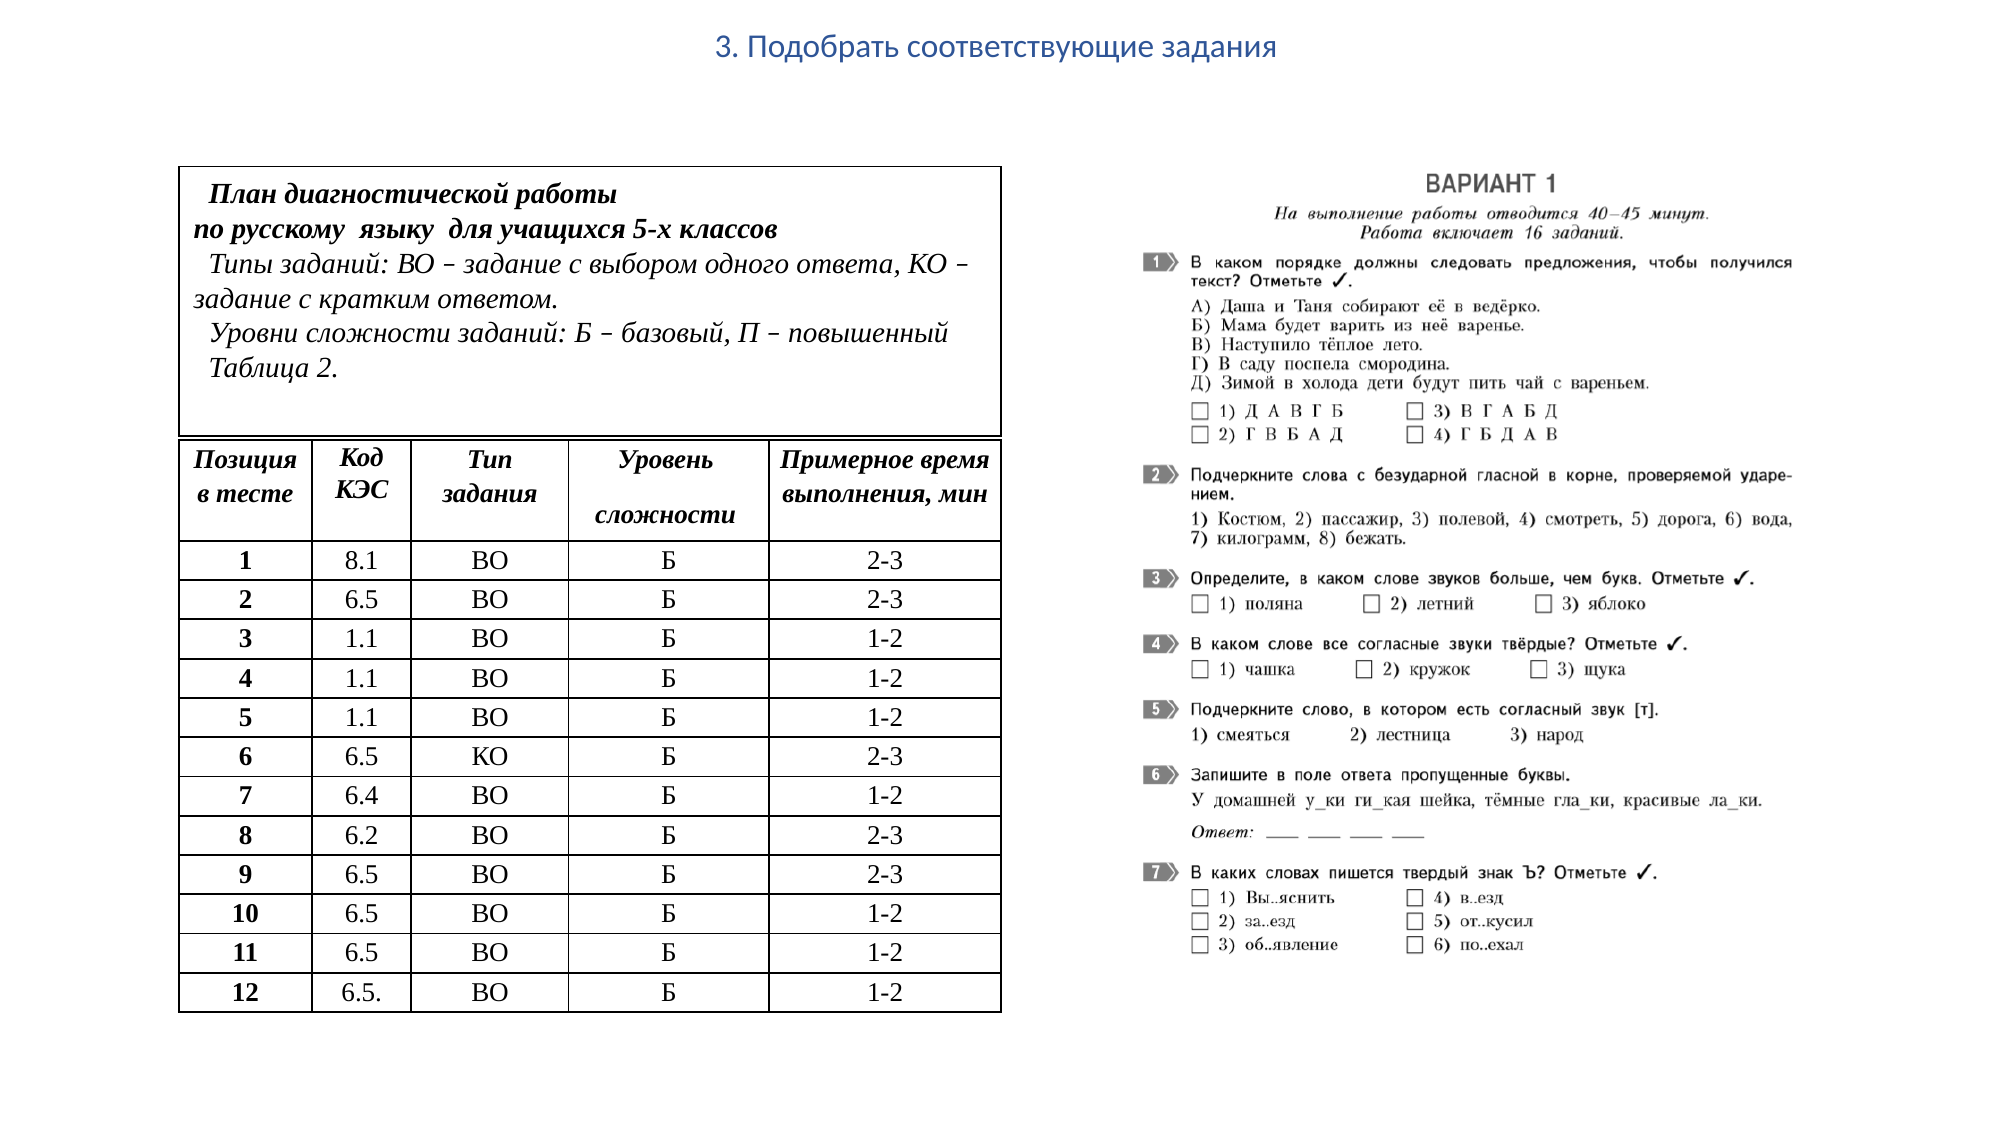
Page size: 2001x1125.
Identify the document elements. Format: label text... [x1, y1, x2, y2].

text_box План диагностической работы по русскому языку для учащихся 5-х классов Типы заданий: ВО – задание с выбором одного ответа, КО – задание с кратким ответом. Уровни сложности заданий: Б – базовый, П – повышенный Таблица 2. [178, 166, 1001, 437]
table_cell 4 [180, 660, 311, 697]
table_header Уровень сложности [569, 441, 768, 540]
table_cell 6.5 [313, 934, 410, 972]
table_header Код КЭС [313, 441, 410, 540]
table_cell 1.1 [313, 660, 410, 697]
table_cell 2-3 [770, 856, 1000, 893]
table_cell ВО [412, 660, 568, 697]
table_cell 8.1 [313, 542, 410, 579]
table_cell ВО [412, 817, 568, 854]
table_cell 3 [180, 620, 311, 658]
table_cell 6 [180, 738, 311, 776]
table_cell 6.2 [313, 817, 410, 854]
table_cell 8 [180, 817, 311, 854]
table_cell 6.5 [313, 581, 410, 618]
table_cell Б [569, 620, 768, 658]
table_cell ВО [412, 620, 568, 658]
table_cell 1-2 [770, 699, 1000, 736]
table_header Позиция в тесте [180, 441, 311, 540]
table_cell ВО [412, 974, 568, 1011]
table_cell ВО [412, 895, 568, 933]
table_cell 7 [180, 777, 311, 815]
table_cell 2-3 [770, 738, 1000, 776]
table_cell Б [569, 974, 768, 1011]
table_cell 6.5 [313, 895, 410, 933]
table_cell 5 [180, 699, 311, 736]
table_cell Б [569, 699, 768, 736]
table_cell Б [569, 738, 768, 776]
table_cell ВО [412, 856, 568, 893]
table_cell 1.1 [313, 699, 410, 736]
table_cell Б [569, 581, 768, 618]
table_cell 1-2 [770, 777, 1000, 815]
table_cell 10 [180, 895, 311, 933]
table_cell 1-2 [770, 620, 1000, 658]
table_cell 1 [180, 542, 311, 579]
table_cell ВО [412, 542, 568, 579]
table_header Примерное время выполнения, мин [770, 441, 1000, 540]
table_cell ВО [412, 934, 568, 972]
table_cell 2-3 [770, 581, 1000, 618]
table_cell 6.5. [313, 974, 410, 1011]
table_cell Б [569, 856, 768, 893]
table_cell ВО [412, 777, 568, 815]
table_cell Б [569, 817, 768, 854]
table_cell 6.4 [313, 777, 410, 815]
table_cell Б [569, 777, 768, 815]
table_cell 12 [180, 974, 311, 1011]
text_box 3. Подобрать соответствующие задания [0, 16, 2000, 72]
table_cell 11 [180, 934, 311, 972]
table_cell КО [412, 738, 568, 776]
table_cell 1.1 [313, 620, 410, 658]
table_cell 9 [180, 856, 311, 893]
table_cell 1-2 [770, 934, 1000, 972]
table_cell ВО [412, 699, 568, 736]
table_cell 1-2 [770, 660, 1000, 697]
table_cell 6.5 [313, 738, 410, 776]
table_cell 1-2 [770, 895, 1000, 933]
table_cell ВО [412, 581, 568, 618]
table_cell Б [569, 542, 768, 579]
table_cell 2-3 [770, 817, 1000, 854]
picture [1131, 164, 1796, 973]
table_cell 1-2 [770, 974, 1000, 1011]
table_header Тип задания [412, 441, 568, 540]
table_cell 2-3 [770, 542, 1000, 579]
table_cell Б [569, 934, 768, 972]
table_cell 6.5 [313, 856, 410, 893]
table_cell 2 [180, 581, 311, 618]
table_cell Б [569, 895, 768, 933]
table_cell Б [569, 660, 768, 697]
